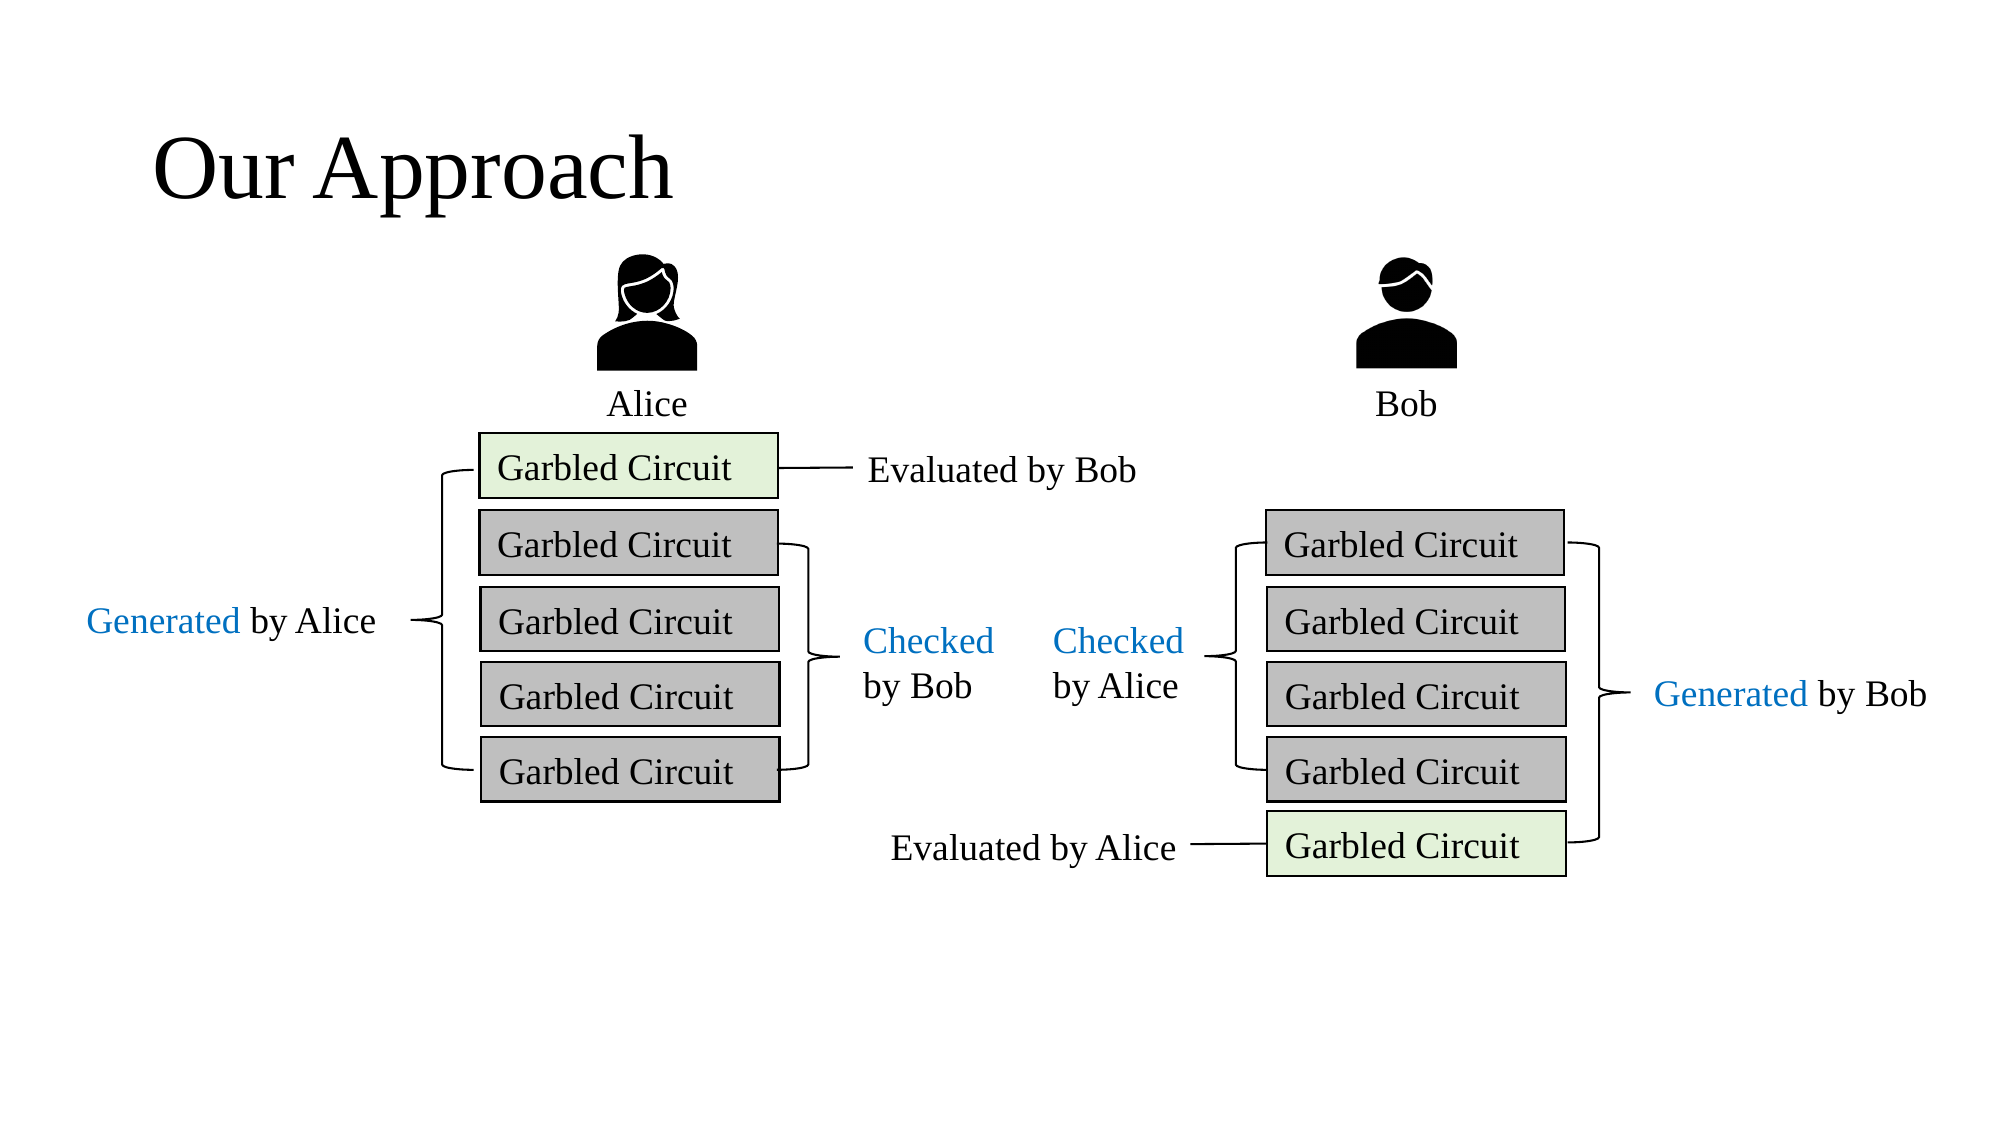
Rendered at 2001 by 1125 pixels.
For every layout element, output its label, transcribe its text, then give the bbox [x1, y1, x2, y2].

text_box Checked by Alice [1038, 608, 1219, 714]
text_box [1219, 541, 1268, 771]
text_box Garbled Circuit 2 [1265, 509, 1565, 576]
text_box Checked by Bob [848, 608, 1019, 714]
text_box [1567, 541, 1631, 844]
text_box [1330, 239, 1482, 433]
text_box [776, 542, 840, 771]
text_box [541, 253, 753, 433]
text_box Garbled Circuit 3 [1268, 586, 1566, 652]
text_box Garbled Circuit 1 [478, 432, 779, 499]
text_box Garbled Circuit 4 [480, 661, 776, 727]
text_box Garbled Circuit 5 [1266, 736, 1567, 803]
text_box Garbled Circuit 3 [479, 586, 776, 652]
text_box Evaluated by Bob [852, 437, 1159, 497]
text_box Generated by Alice [71, 588, 400, 649]
text_box Garbled Circuit 6 [1266, 810, 1567, 877]
title Our Approach [137, 59, 1892, 278]
text_box Evaluated by Alice [875, 815, 1195, 876]
text_box Garbled Circuit 2 [478, 509, 779, 576]
text_box [410, 468, 474, 771]
text_box Generated by Bob [1639, 661, 1948, 722]
text_box Garbled Circuit 4 [1268, 661, 1567, 727]
text_box Garbled Circuit 5 [480, 736, 781, 803]
